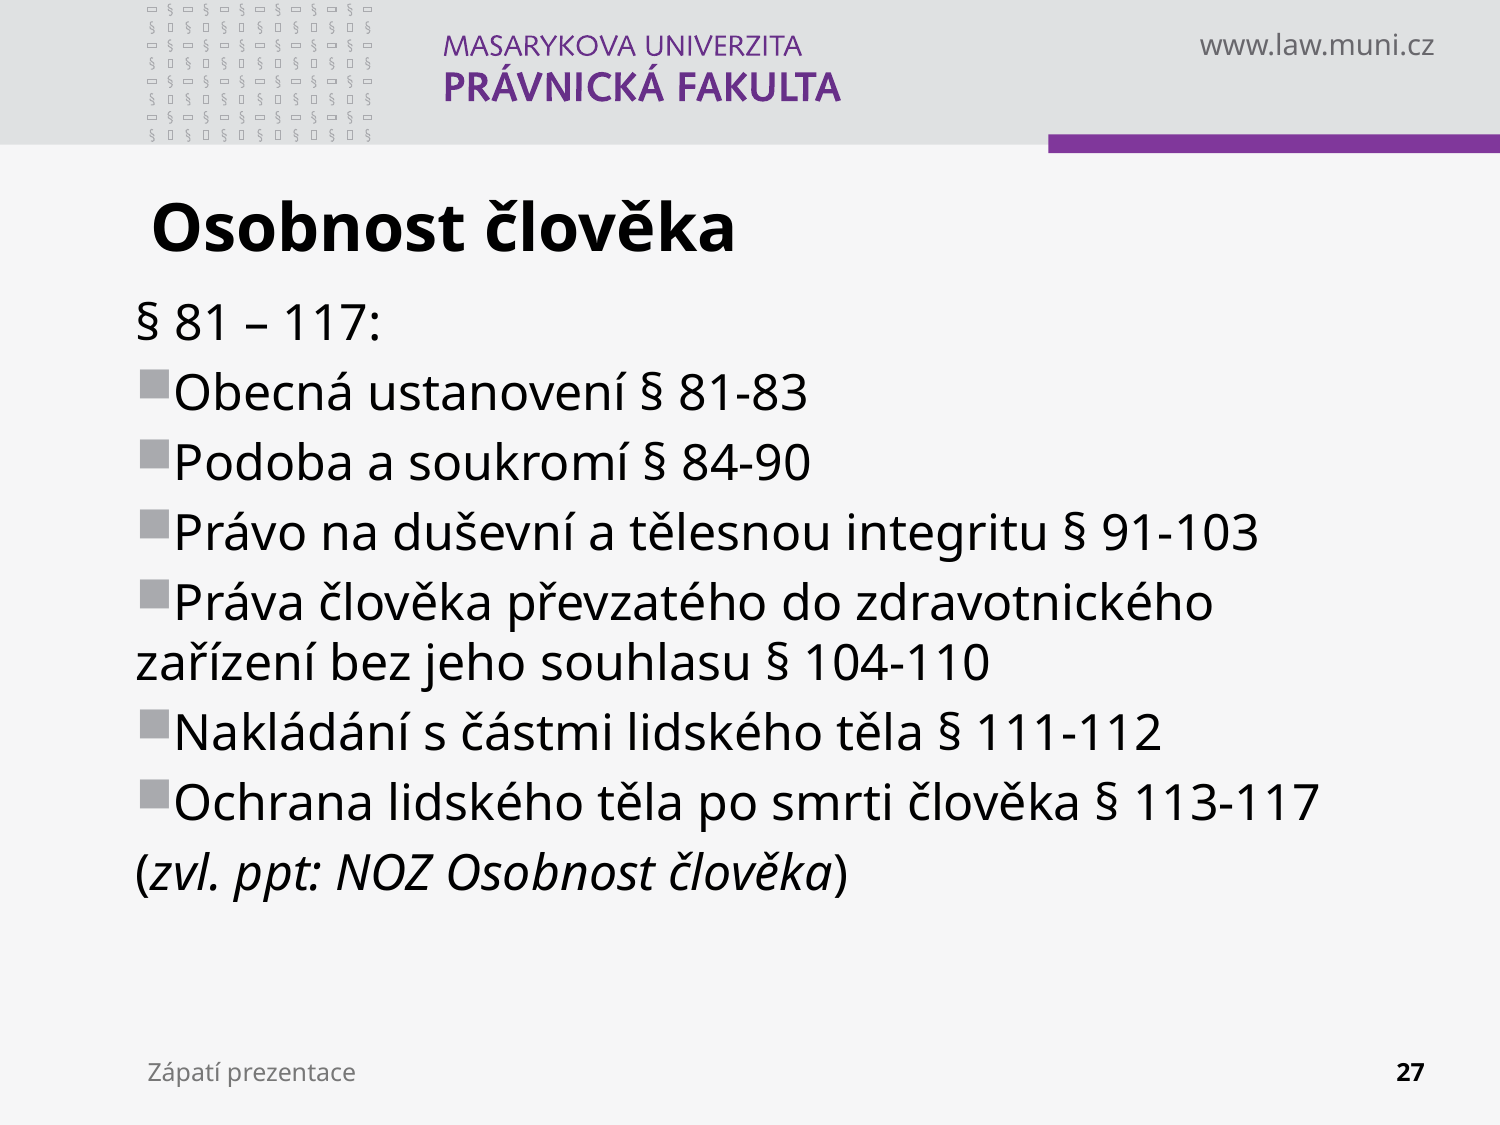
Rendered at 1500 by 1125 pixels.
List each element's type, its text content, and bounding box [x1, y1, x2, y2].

footer Zápatí prezentace [147, 1056, 1269, 1100]
title Osobnost člověka [149, 184, 1426, 268]
slide_number 27 [1316, 1056, 1425, 1100]
list § 81 – 117: Obecná ustanovení § 81-83 Podoba a soukromí § 84-90 Právo na duševní a tělesnou integritu § 91-103 Práva člověka převzatého do zdravotnického zařízení bez jeho souhlasu § 104-110 Nakládání s částmi lidského těla § 111-112 Ochrana lidského těla po smrti člověka § 113-117 (zvl. ppt: NOZ Osobnost člověka) [135, 290, 1411, 1006]
